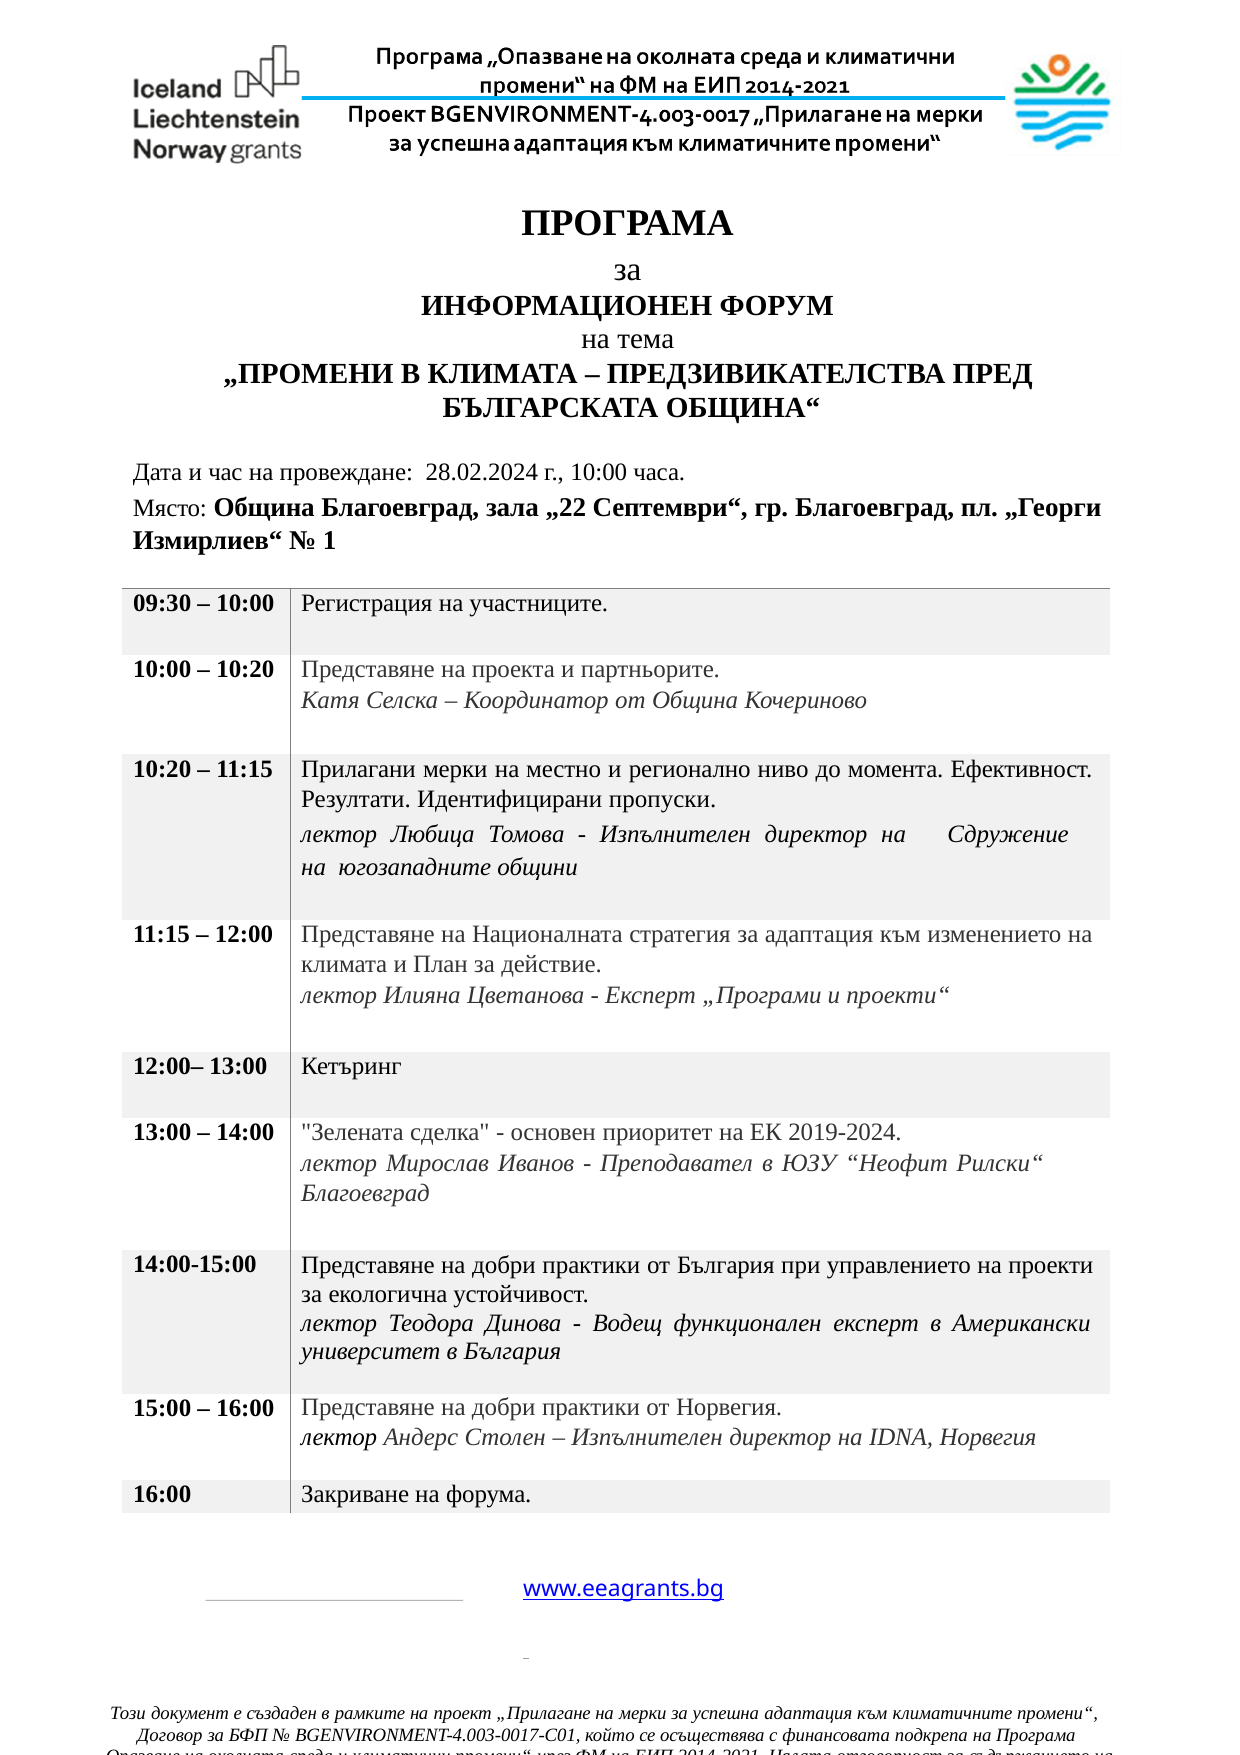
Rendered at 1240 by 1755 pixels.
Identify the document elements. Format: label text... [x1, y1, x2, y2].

table_cell 13:00 – 14:00 [122, 1118, 290, 1250]
table_header Регистрация на участниците. [291, 589, 1110, 655]
table_cell 11:15 – 12:00 [122, 920, 290, 1052]
table_cell 16:00 [122, 1480, 290, 1513]
table_cell Кетъринг [291, 1052, 1110, 1118]
table_cell "Зелената сделка" - основен приоритет на ЕК 2019-2024. лектор Мирослав Иванов - Преподавател в ЮЗУ “Неофит Рилски“ Благоевград [291, 1118, 1110, 1250]
table_cell 14:00-15:00 [122, 1250, 290, 1394]
table_header 09:30 – 10:00 [122, 589, 290, 655]
text_box www.eeagrants.bg Този документ е създаден в рамките на проект „Прилагане на мерки за успешна адаптация към климатичните промени“, Договор за БФП № BGENVIRONMENT-4.003-0017-С01, който се осъществява с финансовата подкрепа на Програма „Опазване на околната среда и климатични промени“ чрез ФМ на ЕИП 2014-2021. Цялата отговорност за съдържанието на документа се носи от Община Кочериново и при никакви обстоятелства не може да се счита, че този документ отразява официалното становище на Програмния оператор и/или Офиса на Финансовия механизъм. [92, 1556, 1120, 1755]
picture [133, 44, 1122, 164]
table_cell 15:00 – 16:00 [122, 1394, 290, 1480]
table_cell Прилагани мерки на местно и регионално ниво до момента. Ефективност. Резултати. Идентифицирани пропуски. лектор Любица Томова - Изпълнителен директор на Сдружение на югозападните общини [291, 754, 1110, 920]
text_box ПРОГРАМА за ИНФОРМАЦИОНЕН ФОРУМ на тема „ПРОМЕНИ В КЛИМАТА – ПРЕДЗИВИКАТЕЛСТВА ПРЕД БЪЛГАРСКАТА ОБЩИНА“ Дата и час на провеждане: 28.02.2024 г., 10:00 часа. Място: Община Благоевград, зала „22 Септември“, гр. Благоевград, пл. „Георги Измирлиев“ № 1 [130, 190, 1116, 556]
table_cell Представяне на проекта и партньорите. Катя Селска – Координатор от Община Кочериново [291, 655, 1110, 754]
table_cell Представяне на добри практики от България при управлението на проекти за екологична устойчивост. лектор Теодора Динова - Водещ функционален експерт в Американски университет в България [291, 1250, 1110, 1394]
table_cell Представяне на Националната стратегия за адаптация към изменението на климата и План за действие. лектор Илияна Цветанова - Експерт „Програми и проекти“ [291, 920, 1110, 1052]
table_cell 12:00– 13:00 [122, 1052, 290, 1118]
table_cell 10:20 – 11:15 [122, 754, 290, 920]
table_cell Представяне на добри практики от Норвегия. лектор Андерс Столен – Изпълнителен директор на IDNA, Норвегия [291, 1394, 1110, 1480]
table_cell 10:00 – 10:20 [122, 655, 290, 754]
table_cell Закриване на форума. [291, 1480, 1110, 1513]
